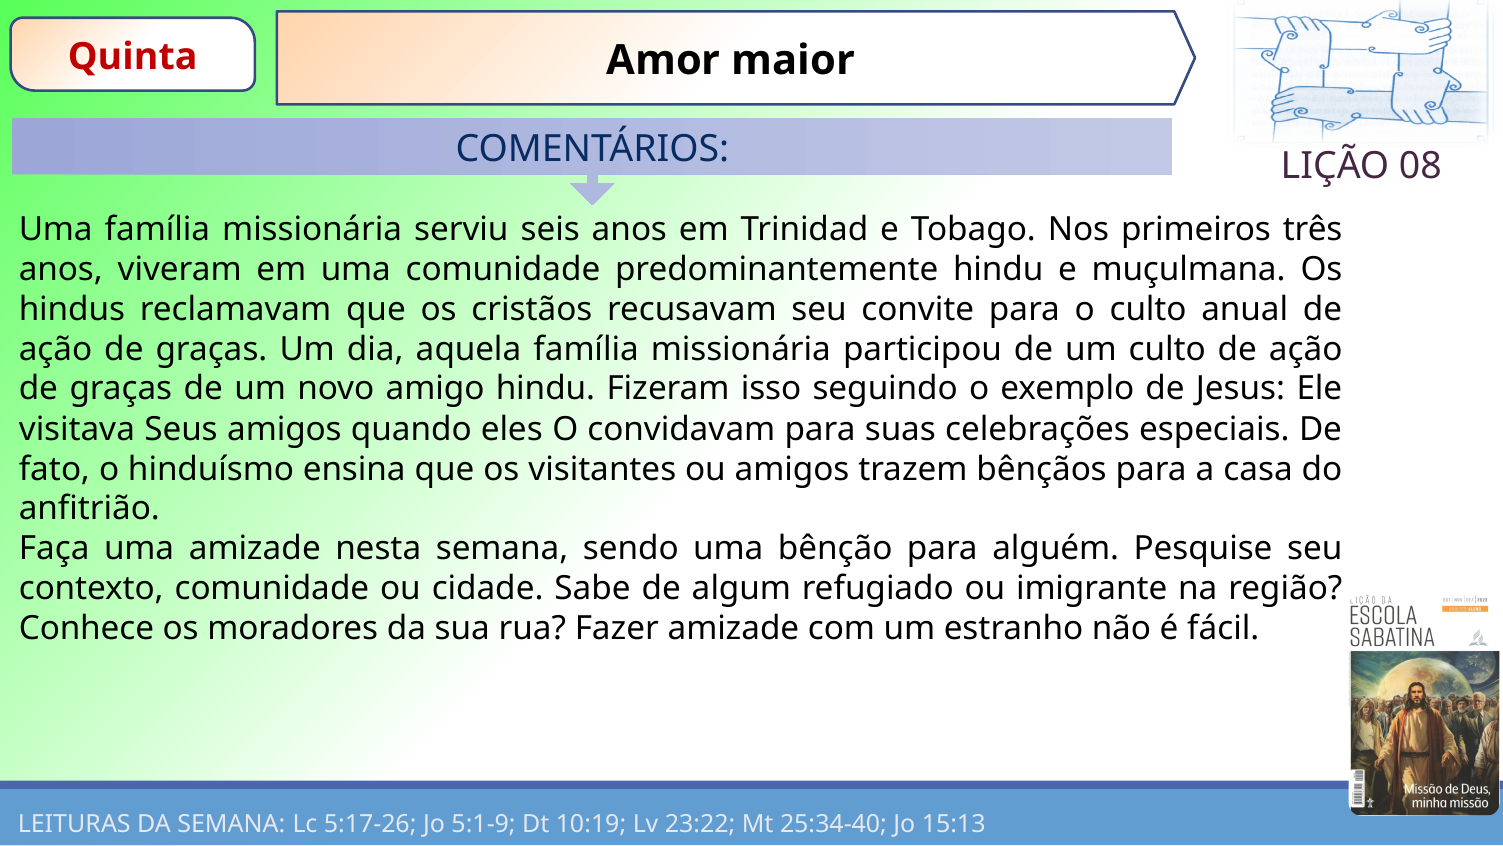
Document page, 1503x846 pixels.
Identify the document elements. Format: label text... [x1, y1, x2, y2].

text_box Amor maior [275, 10, 1197, 106]
text_box Quinta [9, 16, 257, 92]
text_box LEITURAS DA SEMANA: Lc 5:17-26; Jo 5:1-9; Dt 10:19; Lv 23:22; Mt 25:34-40; Jo 15:13 [3, 799, 1421, 845]
picture [1225, 0, 1501, 150]
text_box COMENTÁRIOS: [10, 116, 1174, 207]
text_box Uma família missionária serviu seis anos em Trinidad e Tobago. Nos primeiros três anos, viveram em uma comunidade predominantemente hindu e muçulmana. Os hindus reclamavam que os cristãos recusavam seu convite para o culto anual de ação de graças. Um dia, aquela família missionária participou de um culto de ação de graças de um novo amigo hindu. Fizeram isso seguindo o exemplo de Jesus: Ele visitava Seus amigos quando eles O convidavam para suas celebrações especiais. De fato, o hinduísmo ensina que os visitantes ou amigos trazem bênçãos para a casa do anfitrião. Faça uma amizade nesta semana, sendo uma bênção para alguém. Pesquise seu contexto, comunidade ou cidade. Sabe de algum refugiado ou imigrante na região? Conhece os moradores da sua rua? Fazer amizade com um estranho não é fácil. [4, 199, 1360, 654]
picture [1348, 592, 1501, 817]
text_box LIÇÃO 08 [1265, 159, 1458, 194]
